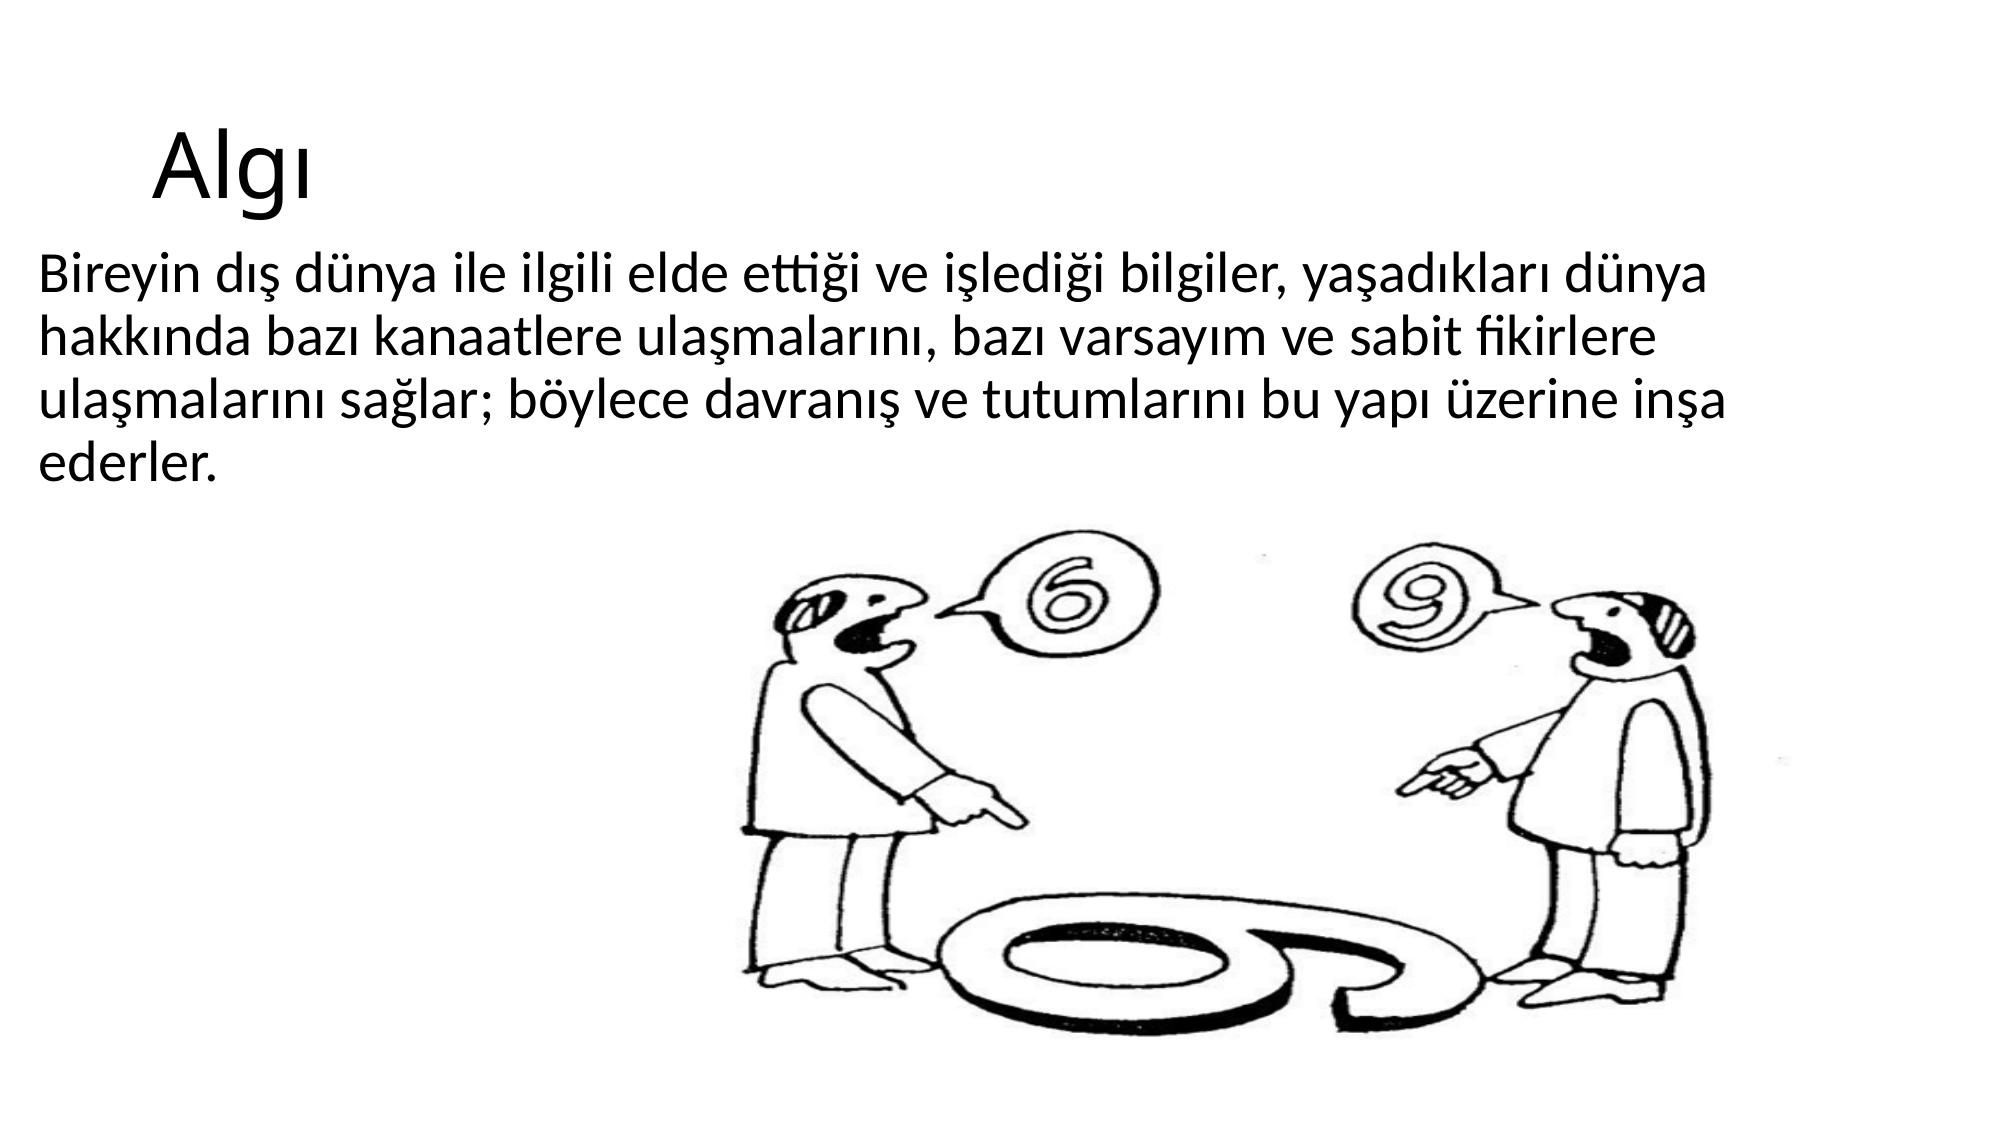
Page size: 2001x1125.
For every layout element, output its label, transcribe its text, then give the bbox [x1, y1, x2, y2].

picture [625, 443, 1814, 1100]
title Algı [137, 59, 1863, 234]
list Bireyin dış dünya ile ilgili elde ettiği ve işlediği bilgiler, yaşadıkları dünya hakkında bazı kanaatlere ulaşmalarını, bazı varsayım ve sabit fikirlere ulaşmalarını sağlar; böylece davranış ve tutumlarını bu yapı üzerine inşa ederler. [23, 234, 1863, 1075]
